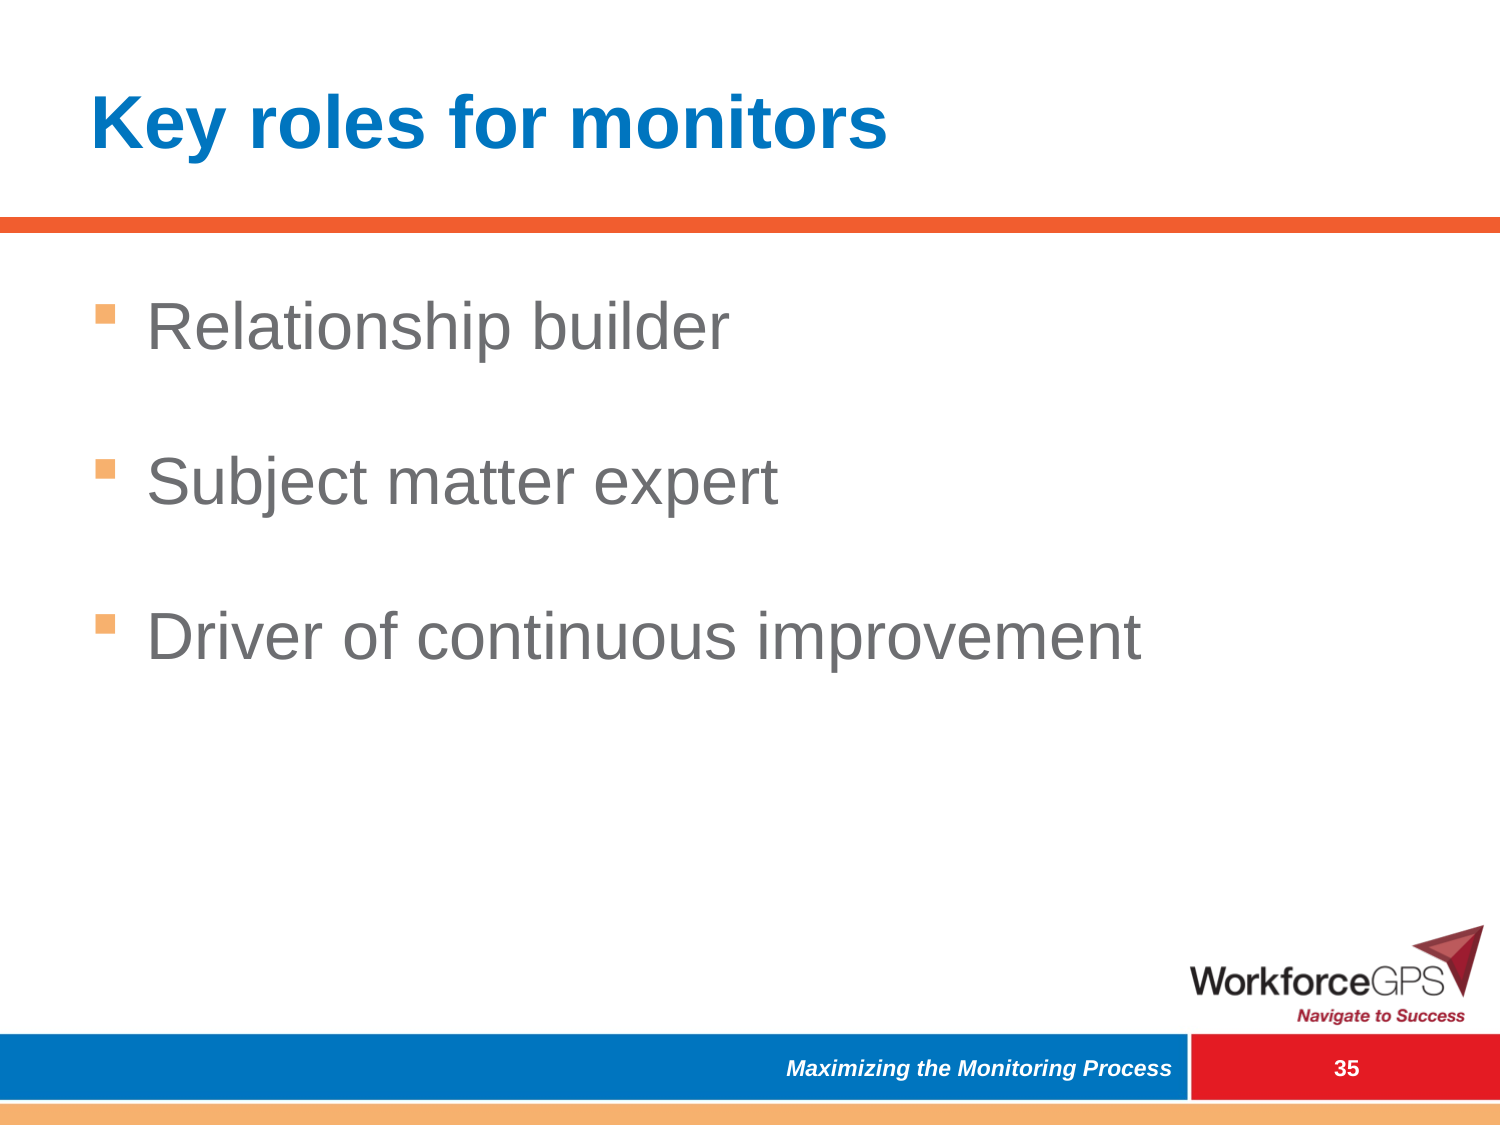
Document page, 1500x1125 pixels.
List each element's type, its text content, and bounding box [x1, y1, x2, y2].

title Key roles for monitors [75, 24, 1425, 213]
slide_number 34 [1188, 1037, 1500, 1098]
picture [0, 0, 1500, 217]
list Relationship builder Subject matter expert Driver of continuous improvement [75, 275, 1425, 1000]
picture [0, 233, 1500, 1125]
footer Maximizing the Monitoring Process [212, 1037, 1188, 1098]
